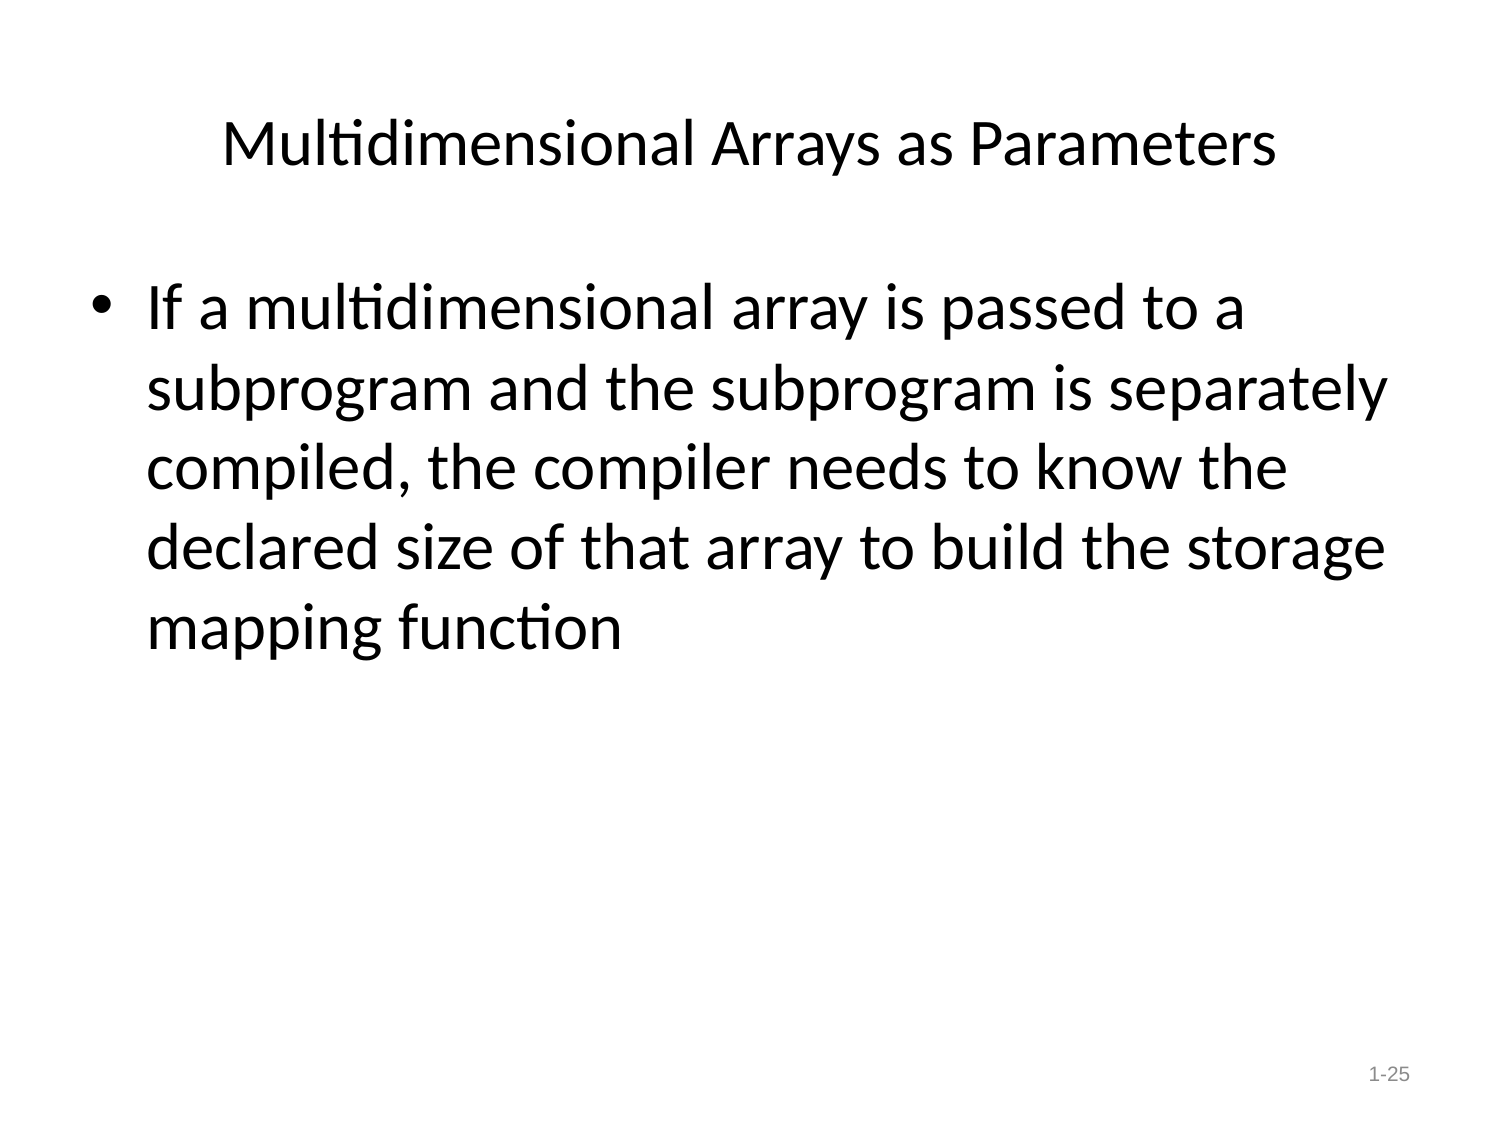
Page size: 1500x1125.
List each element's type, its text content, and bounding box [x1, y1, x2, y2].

slide_number 1-25 [1074, 1042, 1425, 1103]
title Multidimensional Arrays as Parameters [75, 45, 1425, 233]
list If a multidimensional array is passed to a subprogram and the subprogram is separately compiled, the compiler needs to know the declared size of that array to build the storage mapping function [75, 162, 1413, 913]
